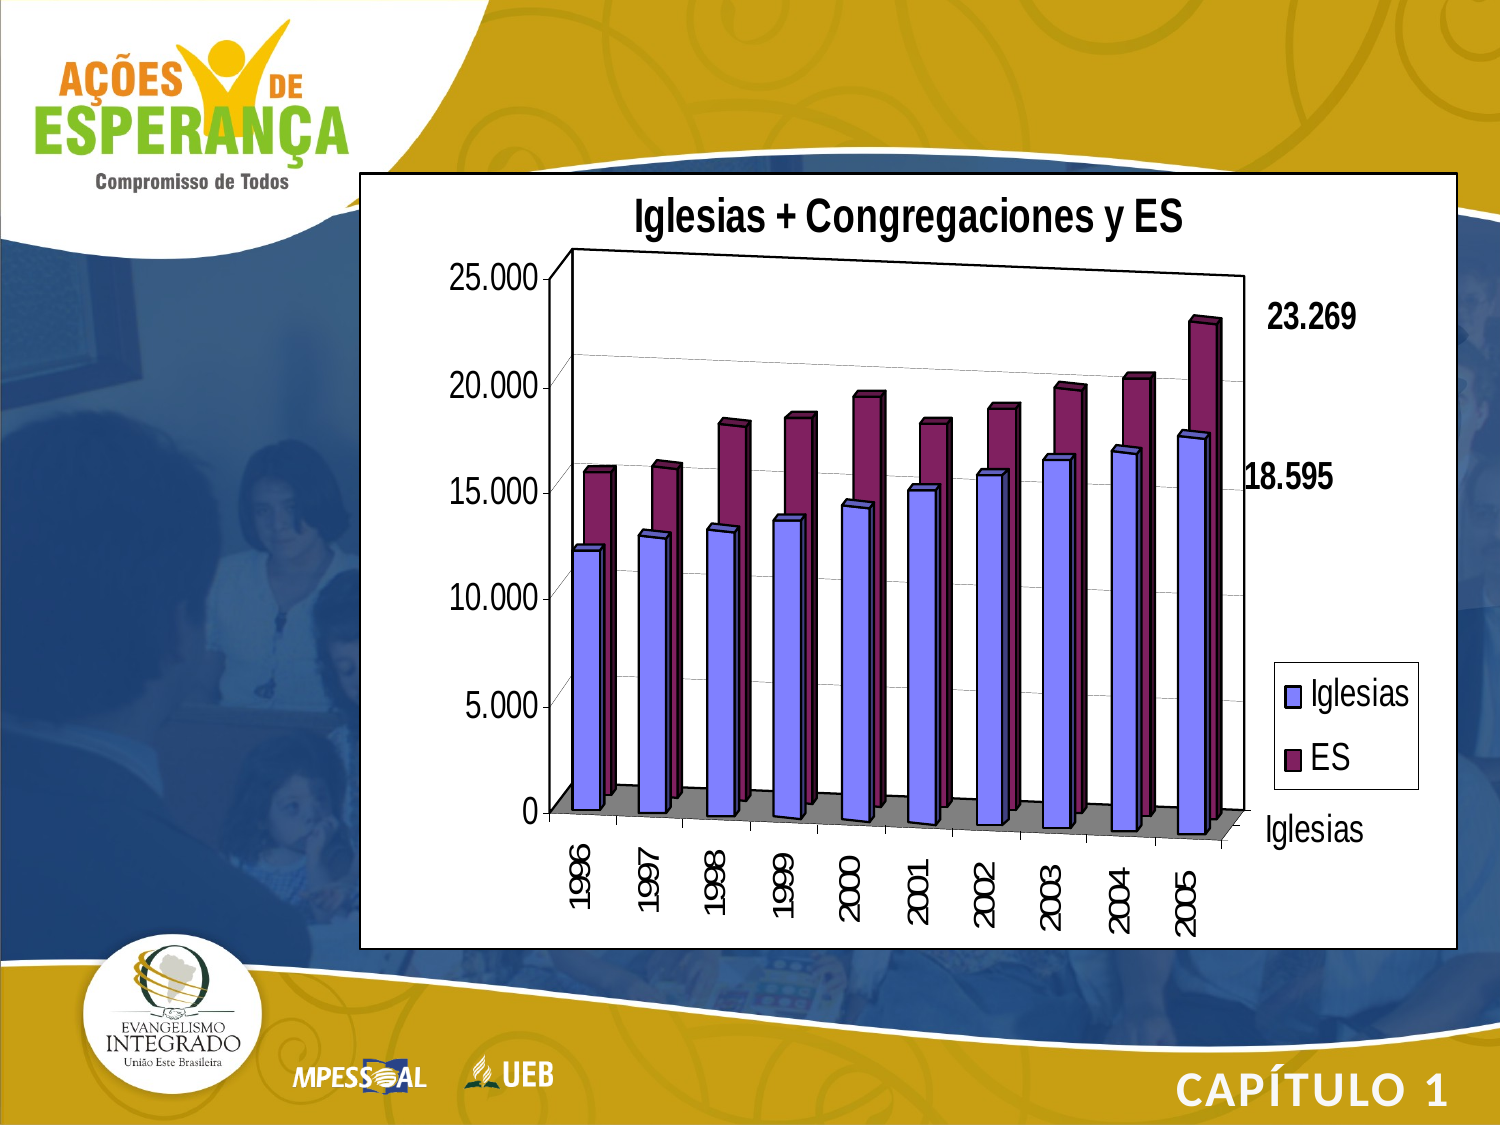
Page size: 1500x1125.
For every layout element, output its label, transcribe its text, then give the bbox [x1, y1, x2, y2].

text_box CAPÍTULO 1 [1136, 1049, 1489, 1124]
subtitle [348, 158, 1471, 965]
picture [0, 0, 1500, 1125]
